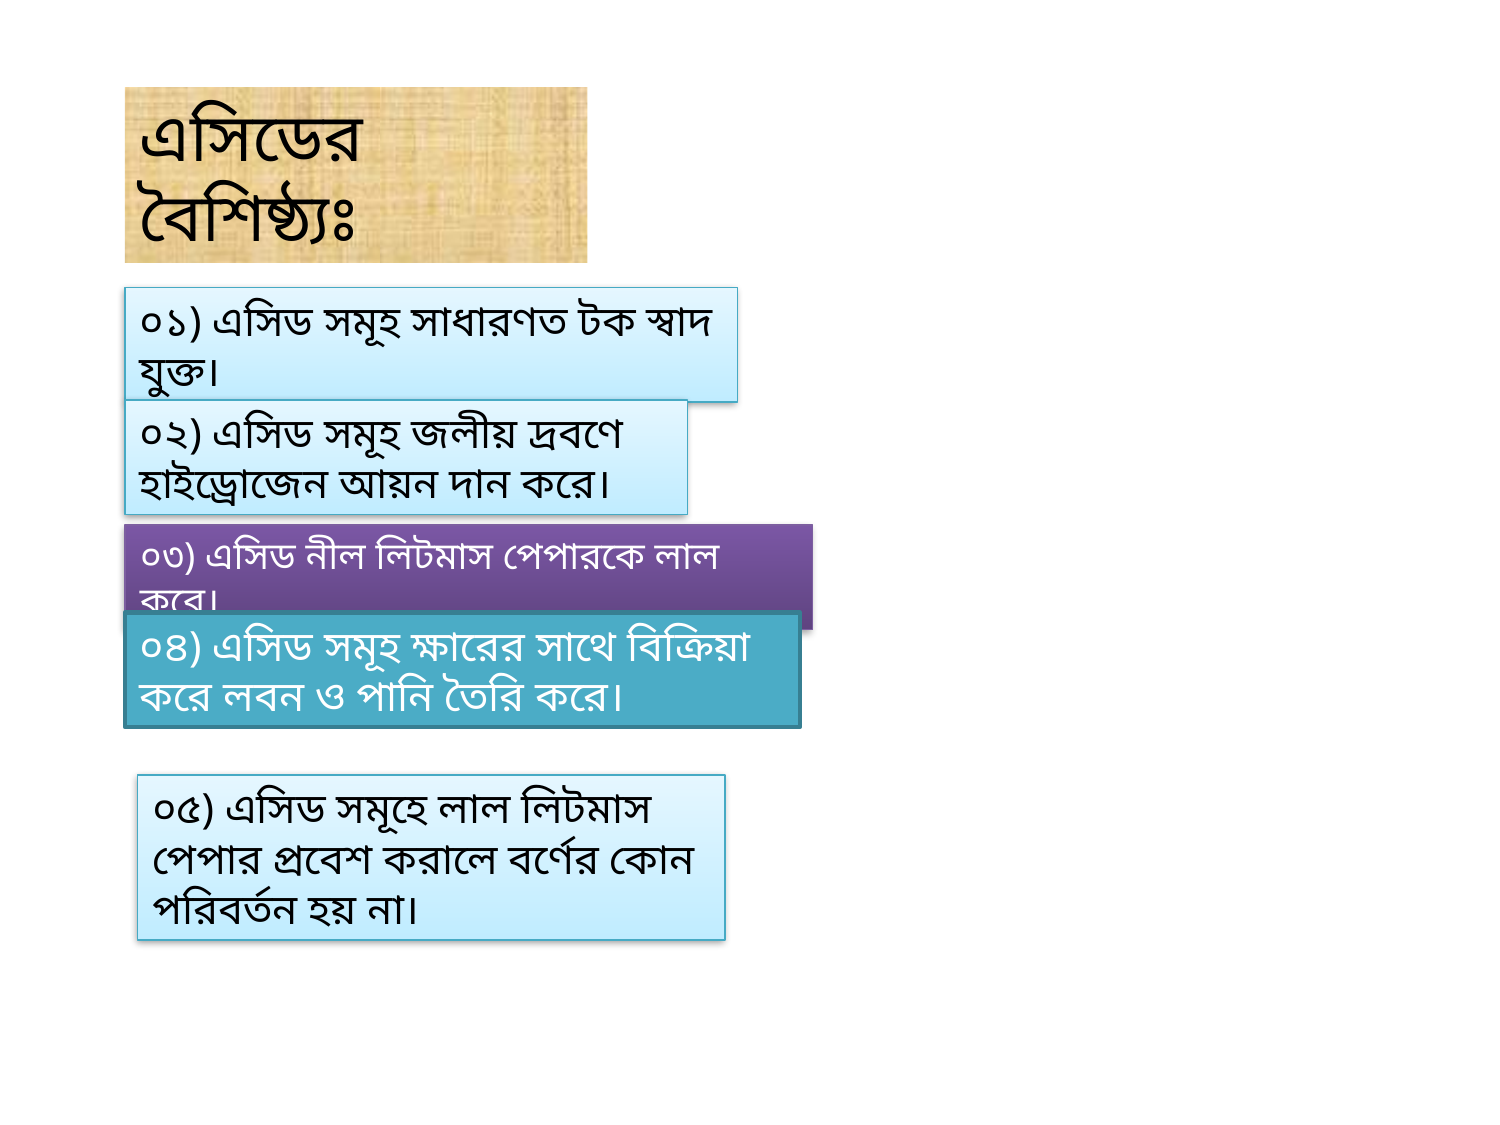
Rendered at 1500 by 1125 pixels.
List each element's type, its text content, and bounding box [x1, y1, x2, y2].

text_box এসিডের বৈশিষ্ঠ্যঃ [124, 87, 588, 263]
text_box ০৪) এসিড সমূহ ক্ষারের সাথে বিক্রিয়া করে লবন ও পানি তৈরি করে। [123, 610, 802, 729]
text_box ০২) এসিড সমূহ জলীয় দ্রবণে হাইড্রোজেন আয়ন দান করে। [124, 399, 688, 515]
text_box ০১) এসিড সমূহ সাধারণত টক স্বাদ যুক্ত। [124, 287, 738, 403]
text_box ০৩) এসিড নীল লিটমাস পেপারকে লাল করে। [124, 524, 813, 630]
text_box ০৫) এসিড সমূহে লাল লিটমাস পেপার প্রবেশ করালে বর্ণের কোন পরিবর্তন হয় না। [137, 774, 726, 941]
